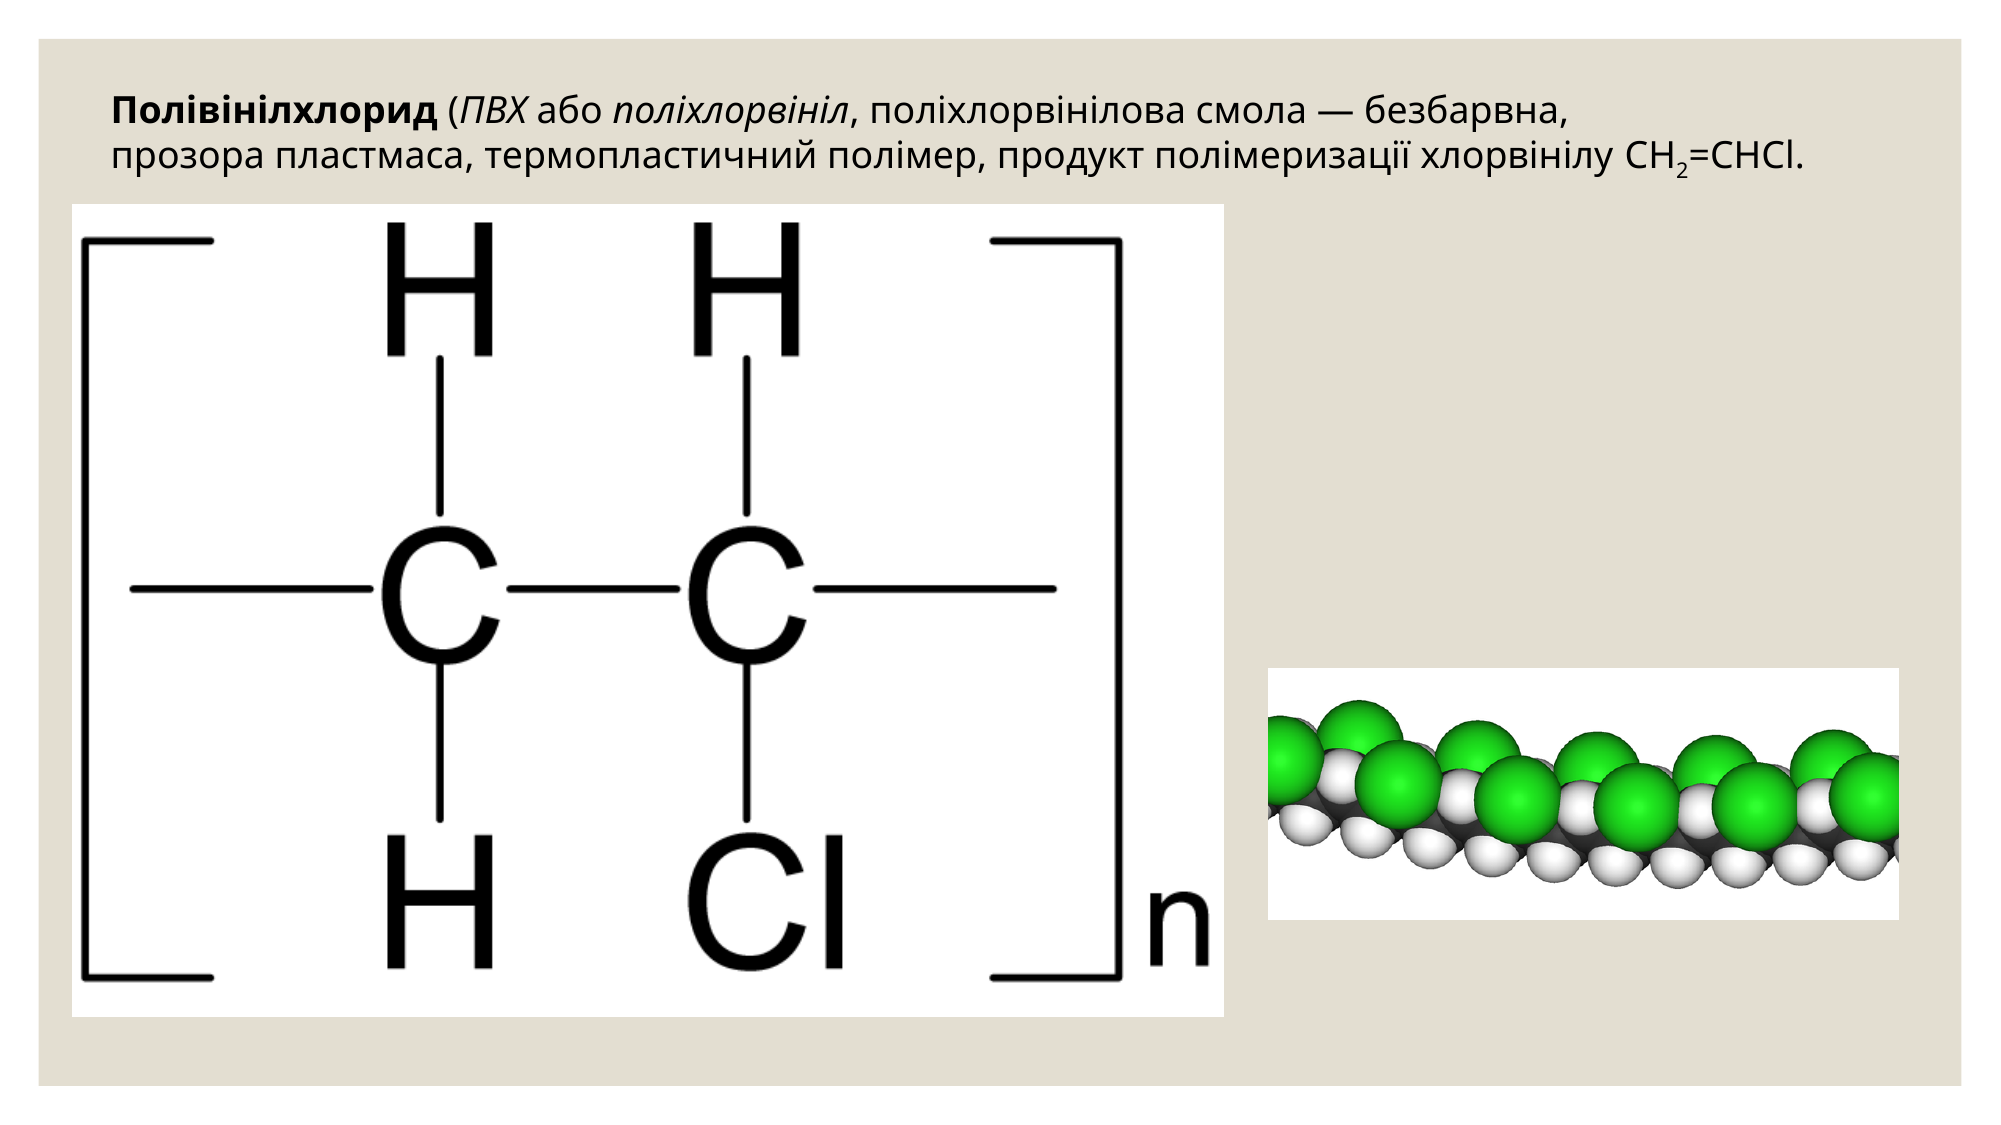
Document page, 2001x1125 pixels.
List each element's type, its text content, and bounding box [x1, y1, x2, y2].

picture [1268, 668, 1899, 920]
text_box Полівінілхлорид (ПВХ або поліхлорвініл, поліхлорвінілова смола — безбарвна, прозора пластмаса, термопластичний полімер, продукт полімеризації хлорвінілу CH2=CHCl. [95, 79, 1944, 190]
picture [72, 204, 1224, 1017]
